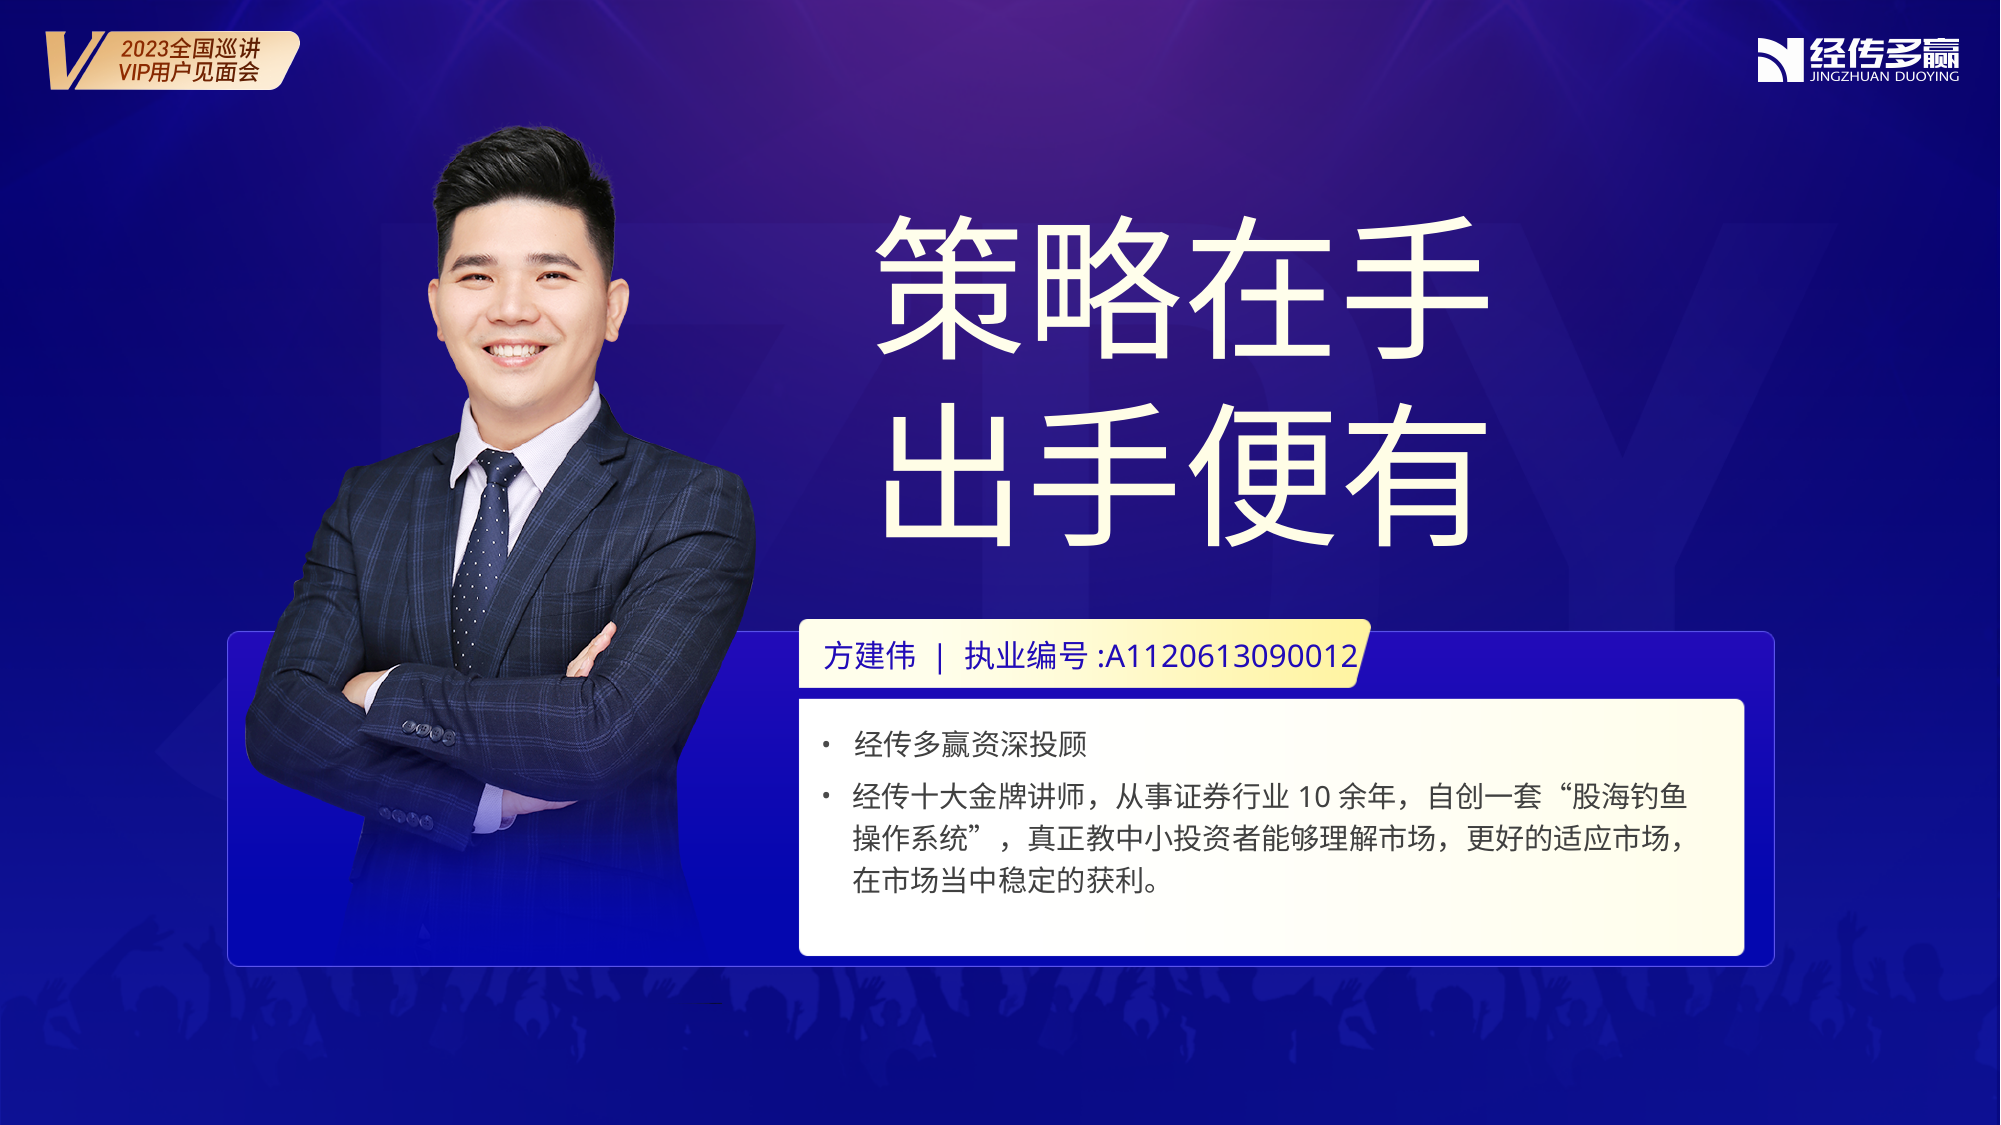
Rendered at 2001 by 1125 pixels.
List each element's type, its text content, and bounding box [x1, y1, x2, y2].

text_box 策略在手 出手便有 [855, 183, 1659, 584]
picture [0, 0, 2000, 1125]
